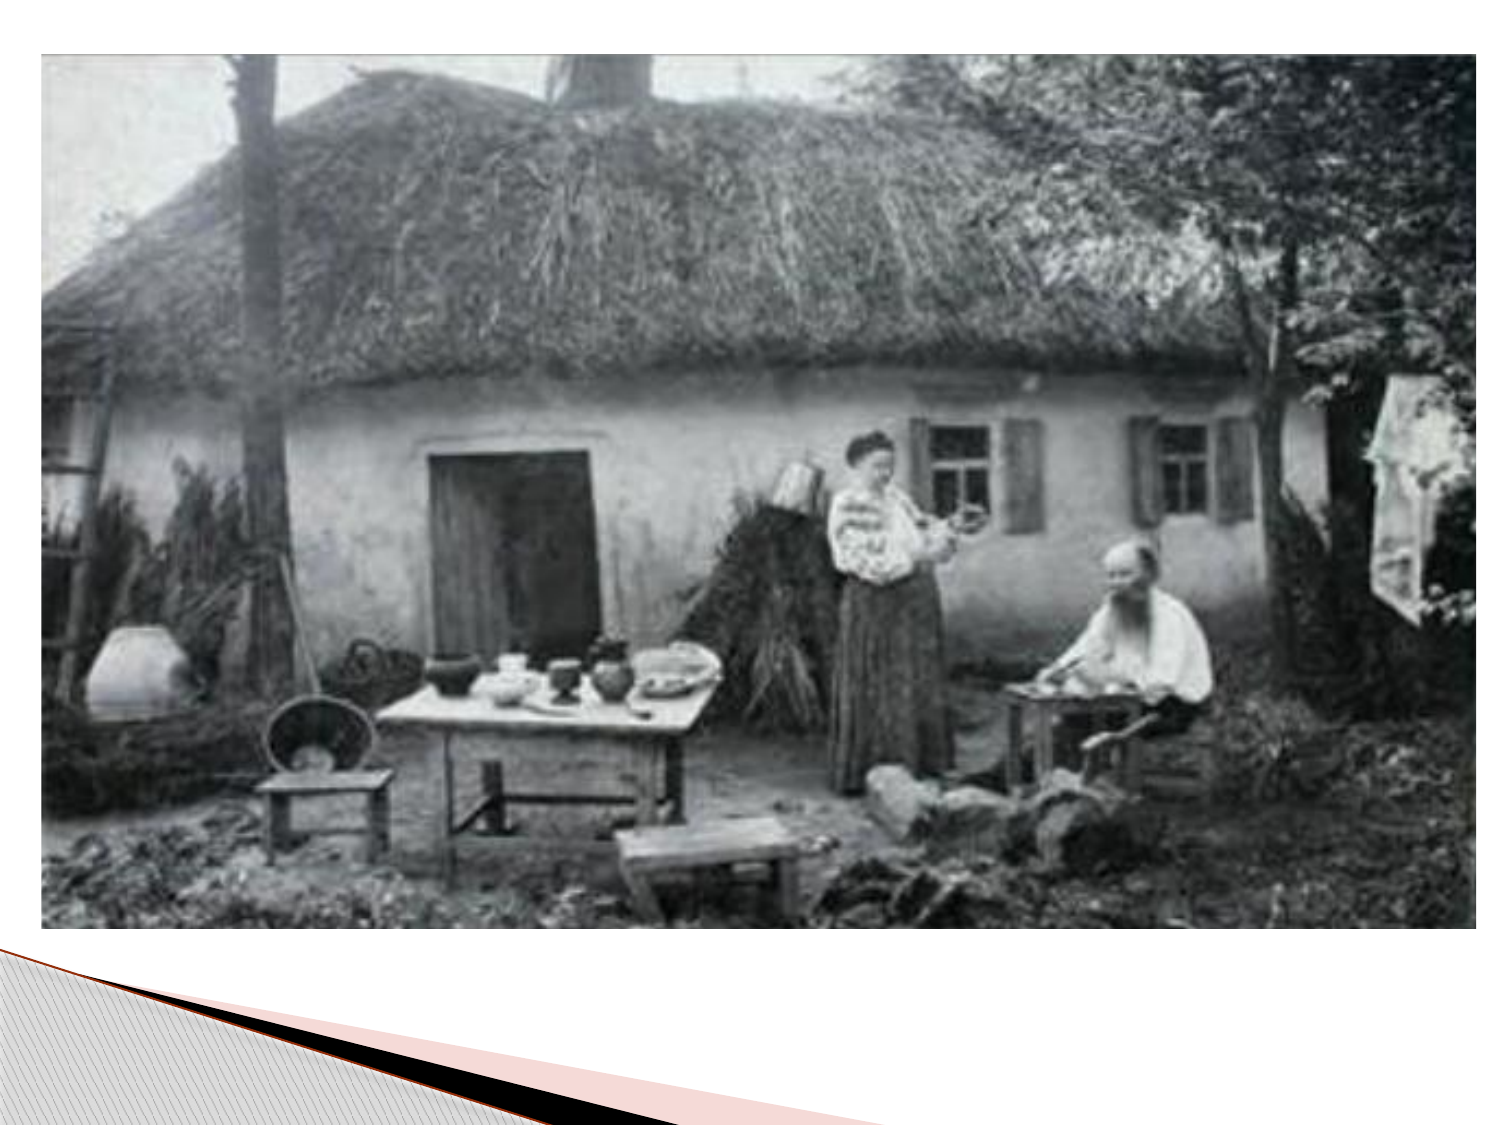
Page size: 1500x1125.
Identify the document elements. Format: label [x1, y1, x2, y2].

picture [41, 54, 1477, 929]
